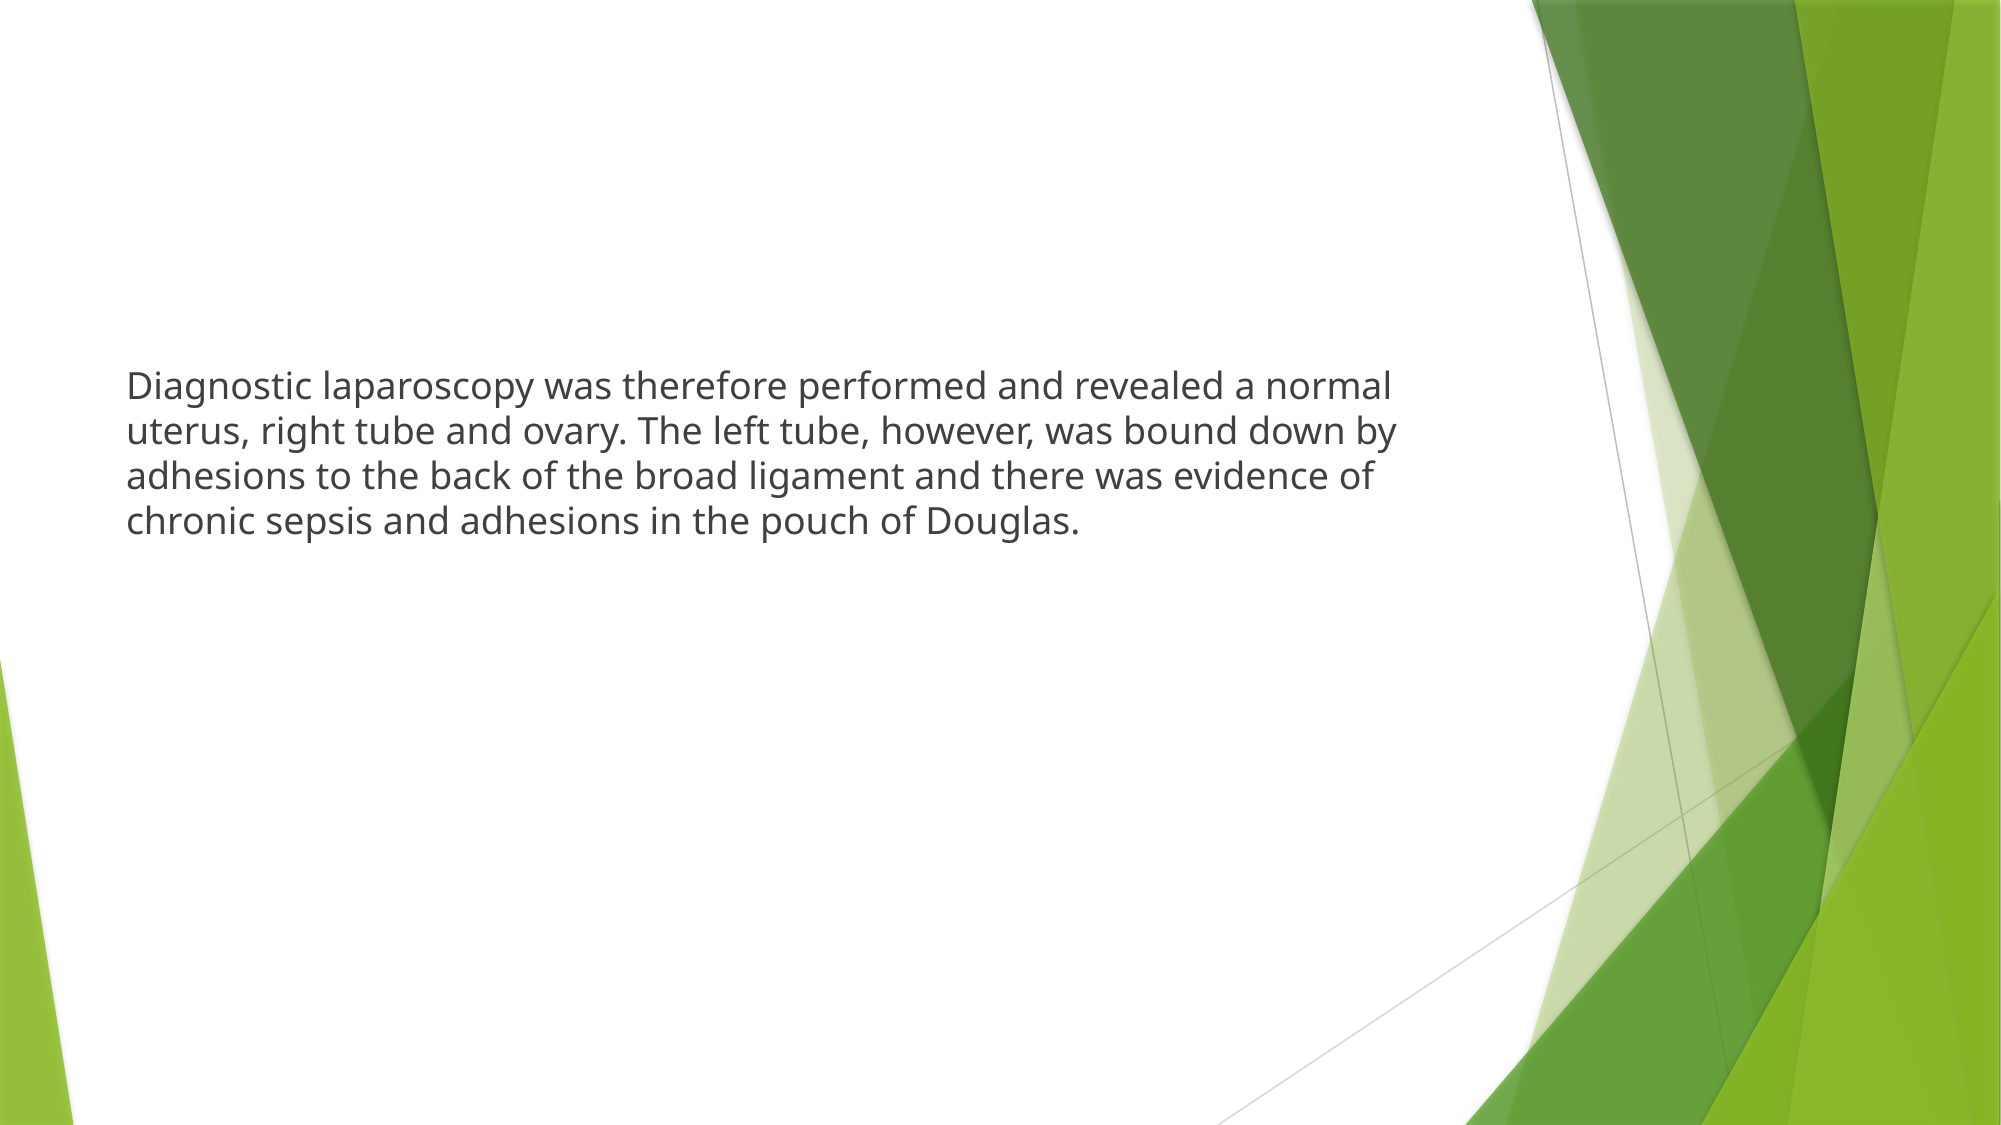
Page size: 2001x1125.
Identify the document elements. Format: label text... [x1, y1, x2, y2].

list Diagnostic laparoscopy was therefore performed and revealed a normal uterus, right tube and ovary. The left tube, however, was bound down by adhesions to the back of the broad ligament and there was evidence of chronic sepsis and adhesions in the pouch of Douglas. [111, 354, 1522, 992]
